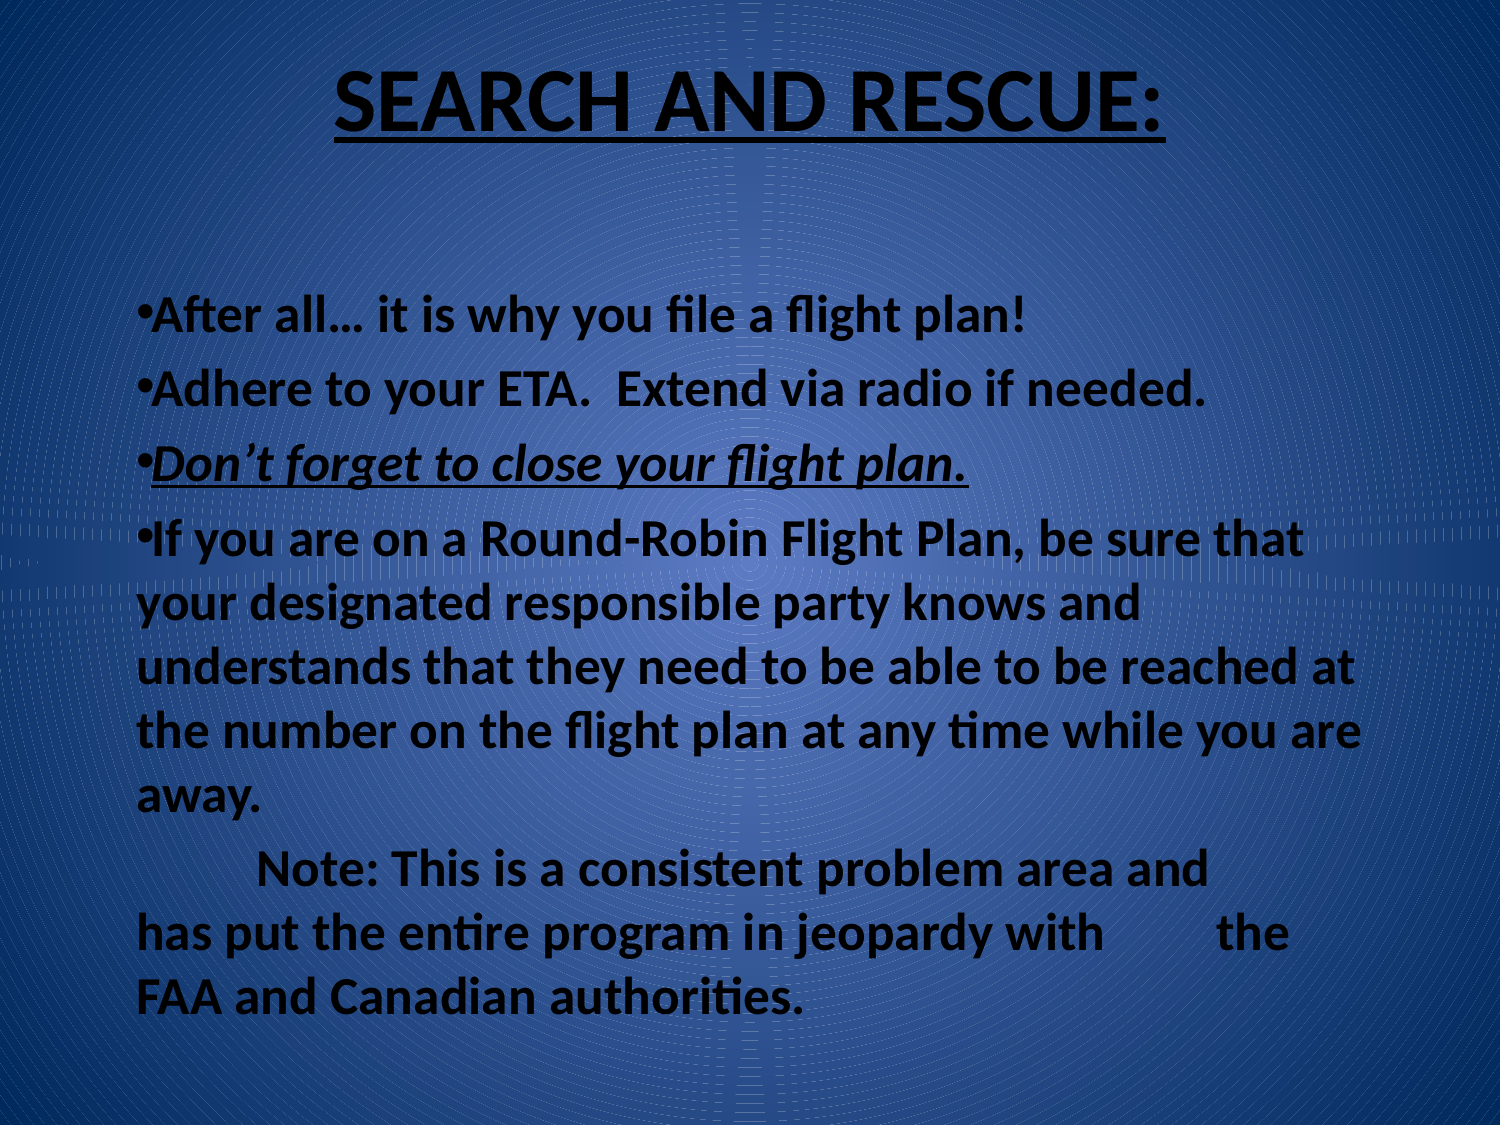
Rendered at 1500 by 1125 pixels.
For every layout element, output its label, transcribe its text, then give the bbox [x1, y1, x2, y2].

title SEARCH AND RESCUE: [112, 0, 1388, 190]
subtitle After all… it is why you file a flight plan! Adhere to your ETA. Extend via radio if needed. Don’t forget to close your flight plan. If you are on a Round-Robin Flight Plan, be sure that your designated responsible party knows and understands that they need to be able to be reached at the number on the flight plan at any time while you are away. Note: This is a consistent problem area and has put the entire program in jeopardy with the FAA and Canadian authorities. [121, 271, 1388, 1039]
